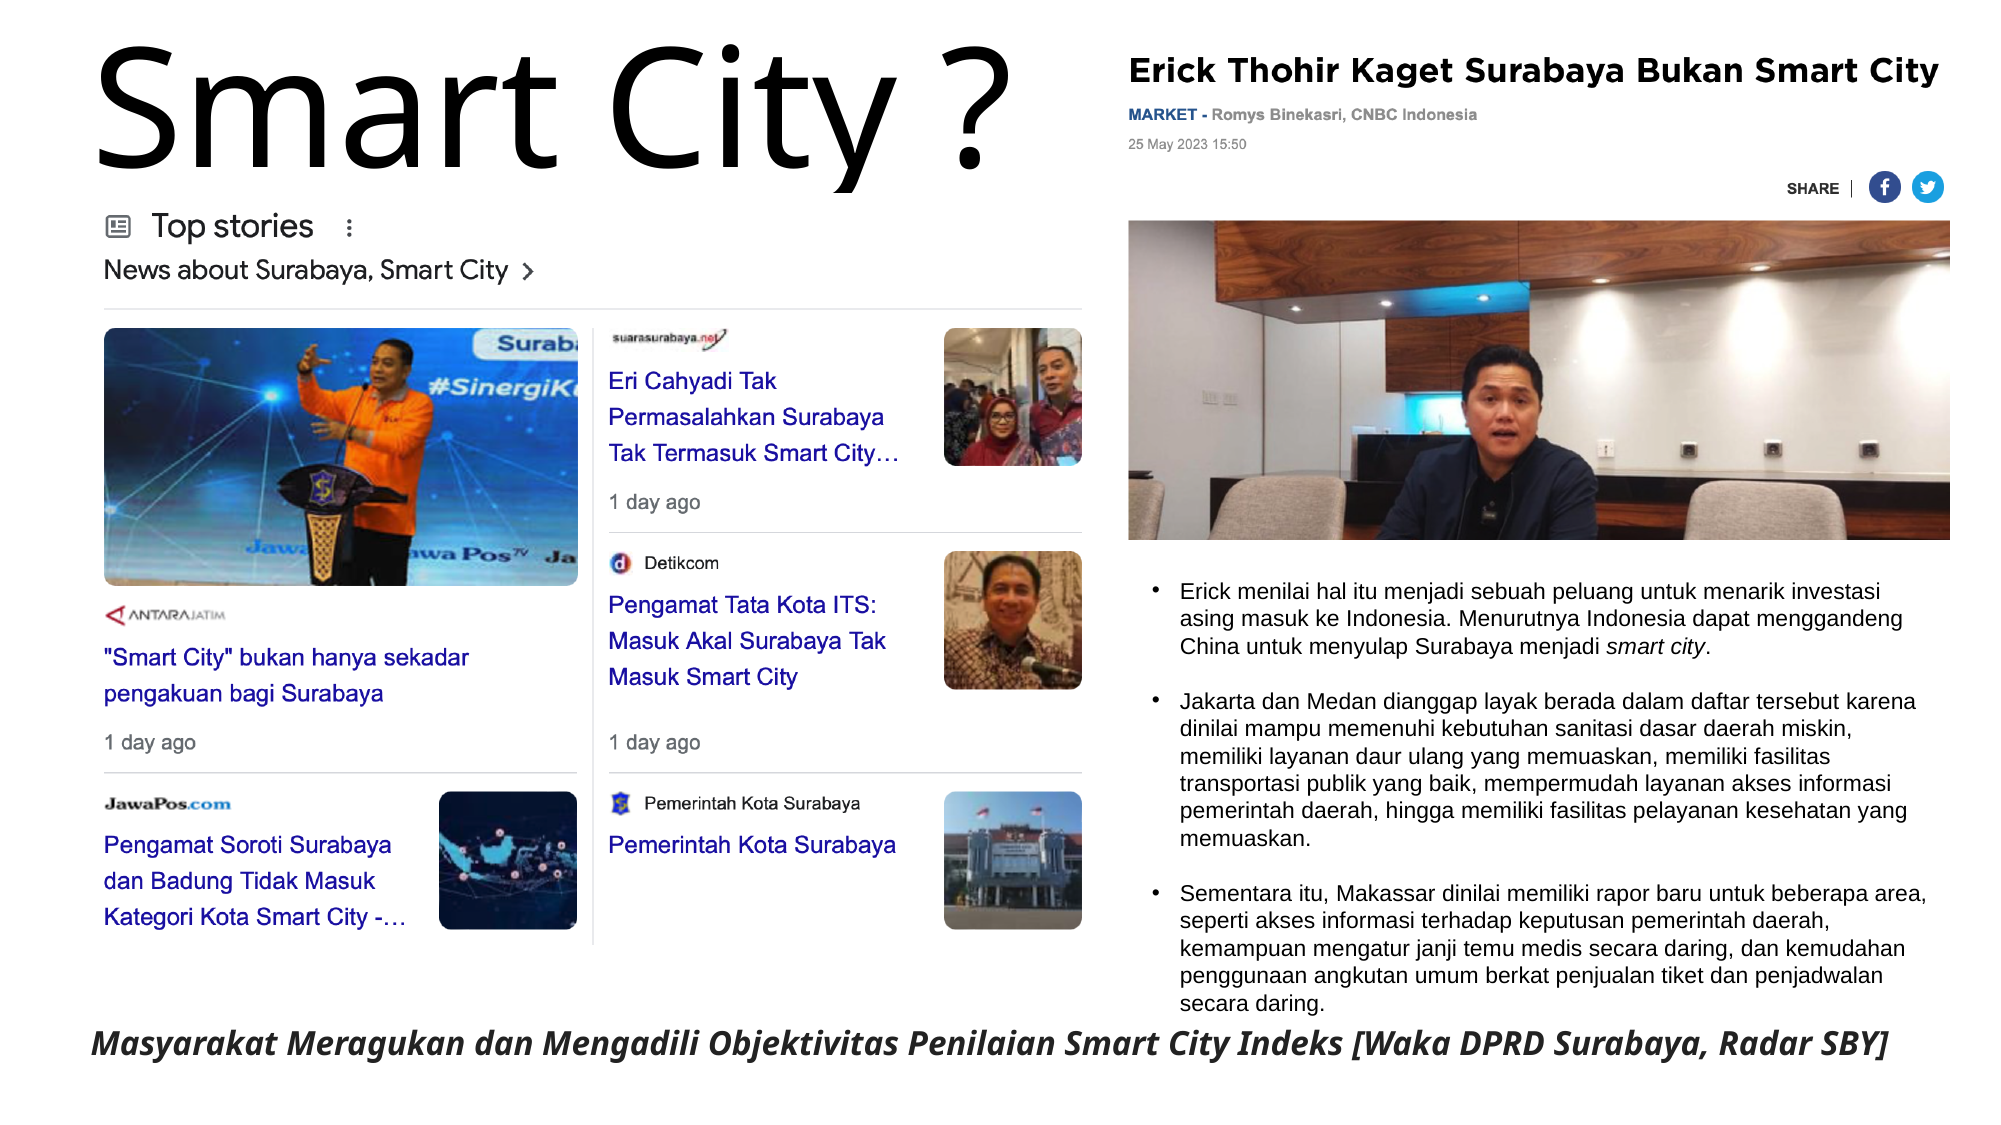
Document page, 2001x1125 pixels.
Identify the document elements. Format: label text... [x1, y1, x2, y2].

title Smart City ? [76, 5, 1801, 193]
text_box Erick menilai hal itu menjadi sebuah peluang untuk menarik investasi asing masuk ke Indonesia. Menurutnya Indonesia dapat menggandeng China untuk menyulap Surabaya menjadi smart city. Jakarta dan Medan dianggap layak berada dalam daftar tersebut karena dinilai mampu memenuhi kebutuhan sanitasi dasar daerah miskin, memiliki layanan daur ulang yang memuaskan, memiliki fasilitas transportasi publik yang baik, mempermudah layanan akses informasi pemerintah daerah, hingga memiliki fasilitas pelayanan kesehatan yang memuaskan. Sementara itu, Makassar dinilai memiliki rapor baru untuk beberapa area, seperti akses informasi terhadap keputusan pemerintah daerah, kemampuan mengatur janji temu medis secara daring, dan kemudahan penggunaan angkutan umum berkat penjualan tiket dan penjadwalan secara daring. [1137, 569, 1956, 1051]
picture [75, 44, 1956, 945]
text_box Masyarakat Meragukan dan Mengadili Objektivitas Penilaian Smart City Indeks [Waka DPRD Surabaya, Radar SBY] [75, 1014, 1928, 1070]
